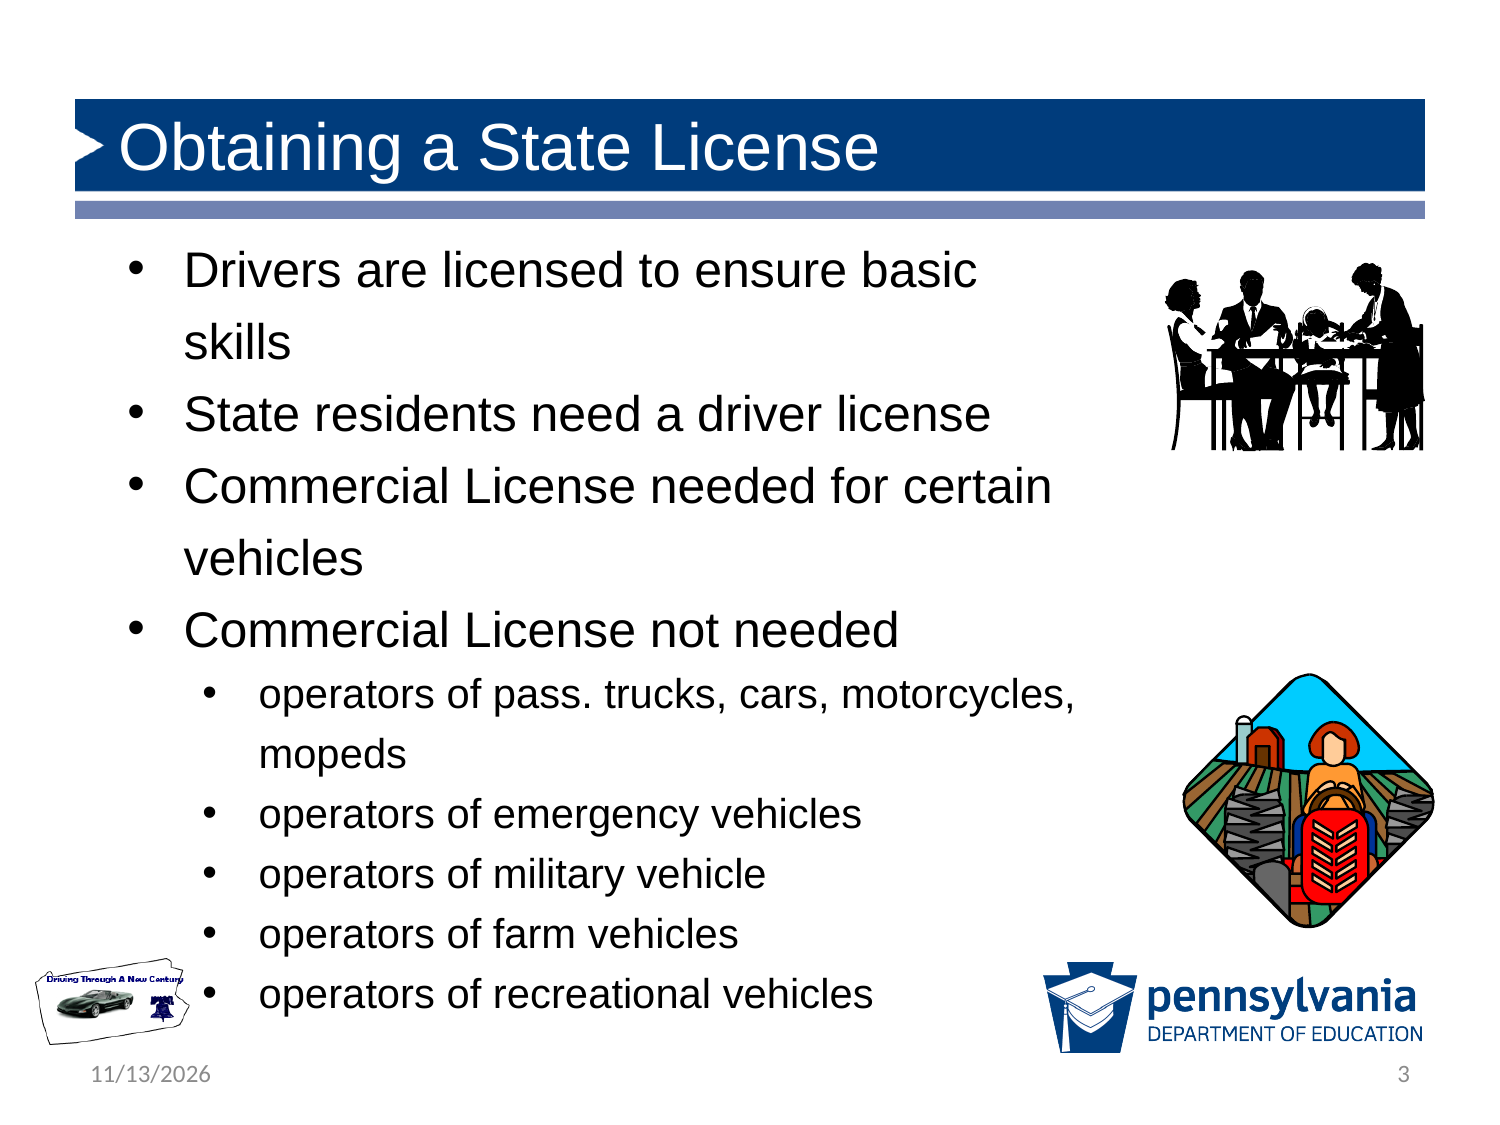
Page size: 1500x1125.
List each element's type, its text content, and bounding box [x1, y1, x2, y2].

title Obtaining a State License [75, 50, 1425, 238]
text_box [1180, 673, 1436, 931]
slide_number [75, 1042, 425, 1103]
picture [1043, 962, 1422, 1053]
picture [31, 949, 194, 1051]
text_box Drivers are licensed to ensure basic skills State residents need a driver license Commercial License needed for certain vehicles Commercial License not needed operators of pass. trucks, cars, motorcycles, mopeds operators of emergency vehicles operators of military vehicle operators of farm vehicles operators of recreational vehicles [112, 217, 1100, 1025]
slide_number 3 [1074, 1042, 1425, 1103]
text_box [1164, 262, 1426, 452]
